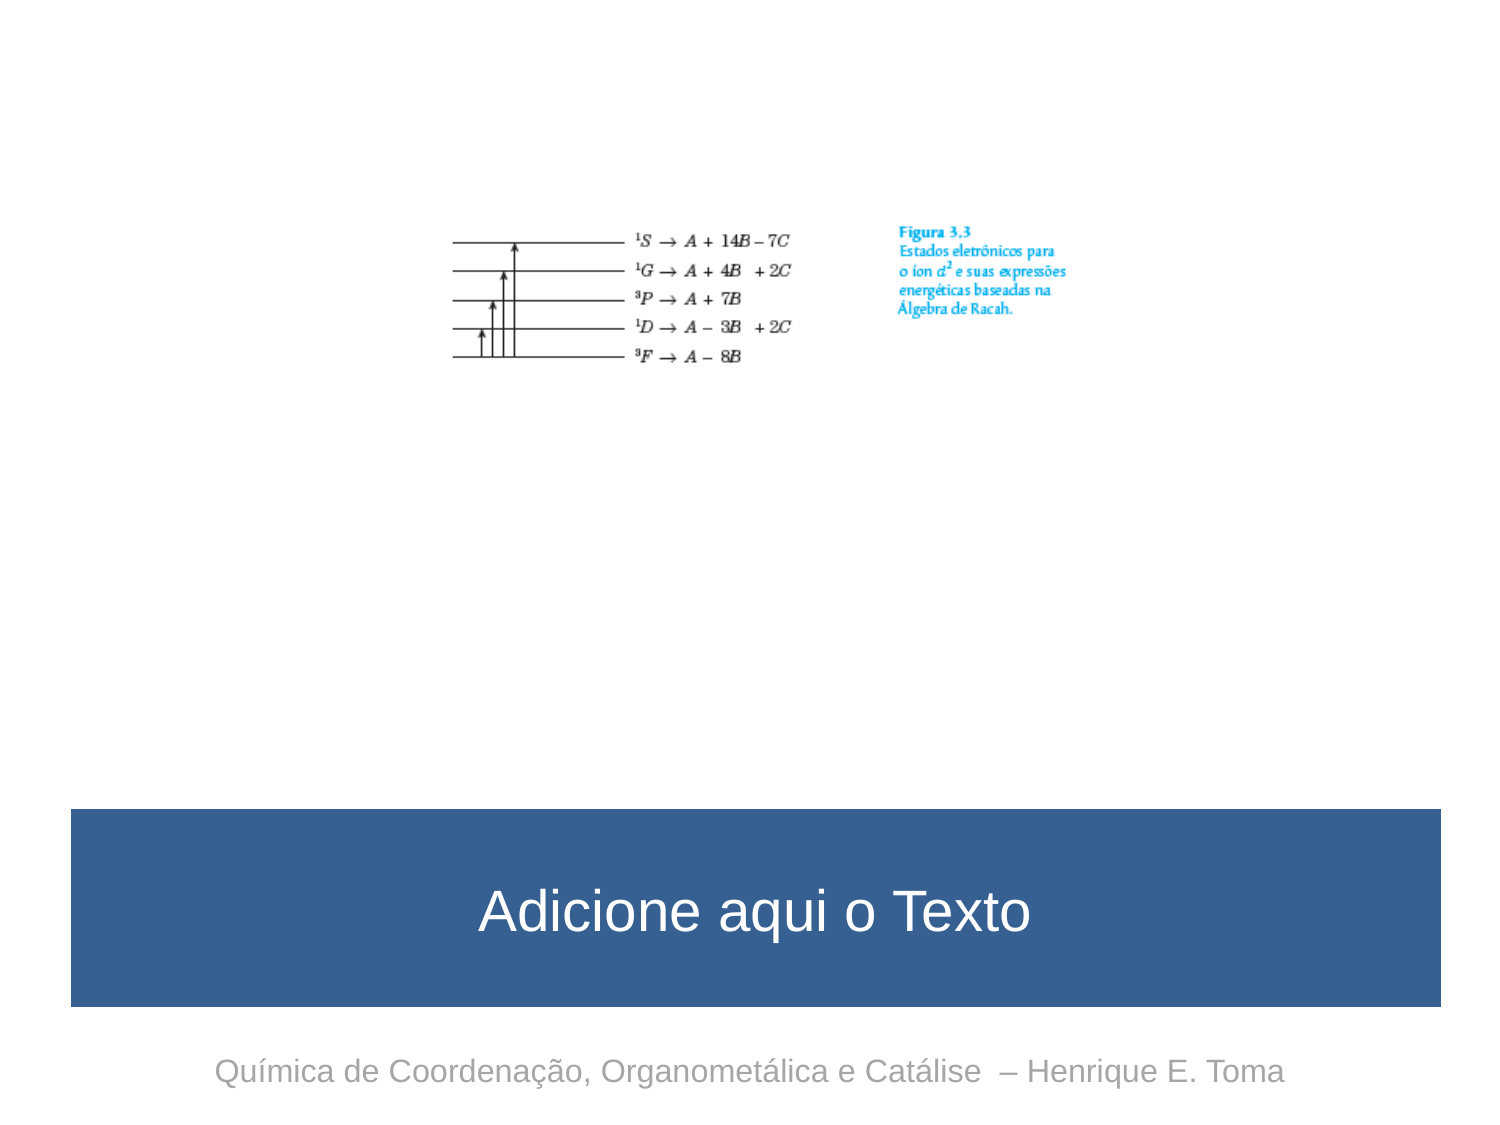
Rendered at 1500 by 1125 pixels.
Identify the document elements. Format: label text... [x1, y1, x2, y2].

picture [416, 207, 1083, 381]
footer Química de Coordenação, Organometálica e Catálise – Henrique E. Toma [0, 1042, 1500, 1103]
text_box Adicione aqui o Texto [70, 808, 1442, 1008]
